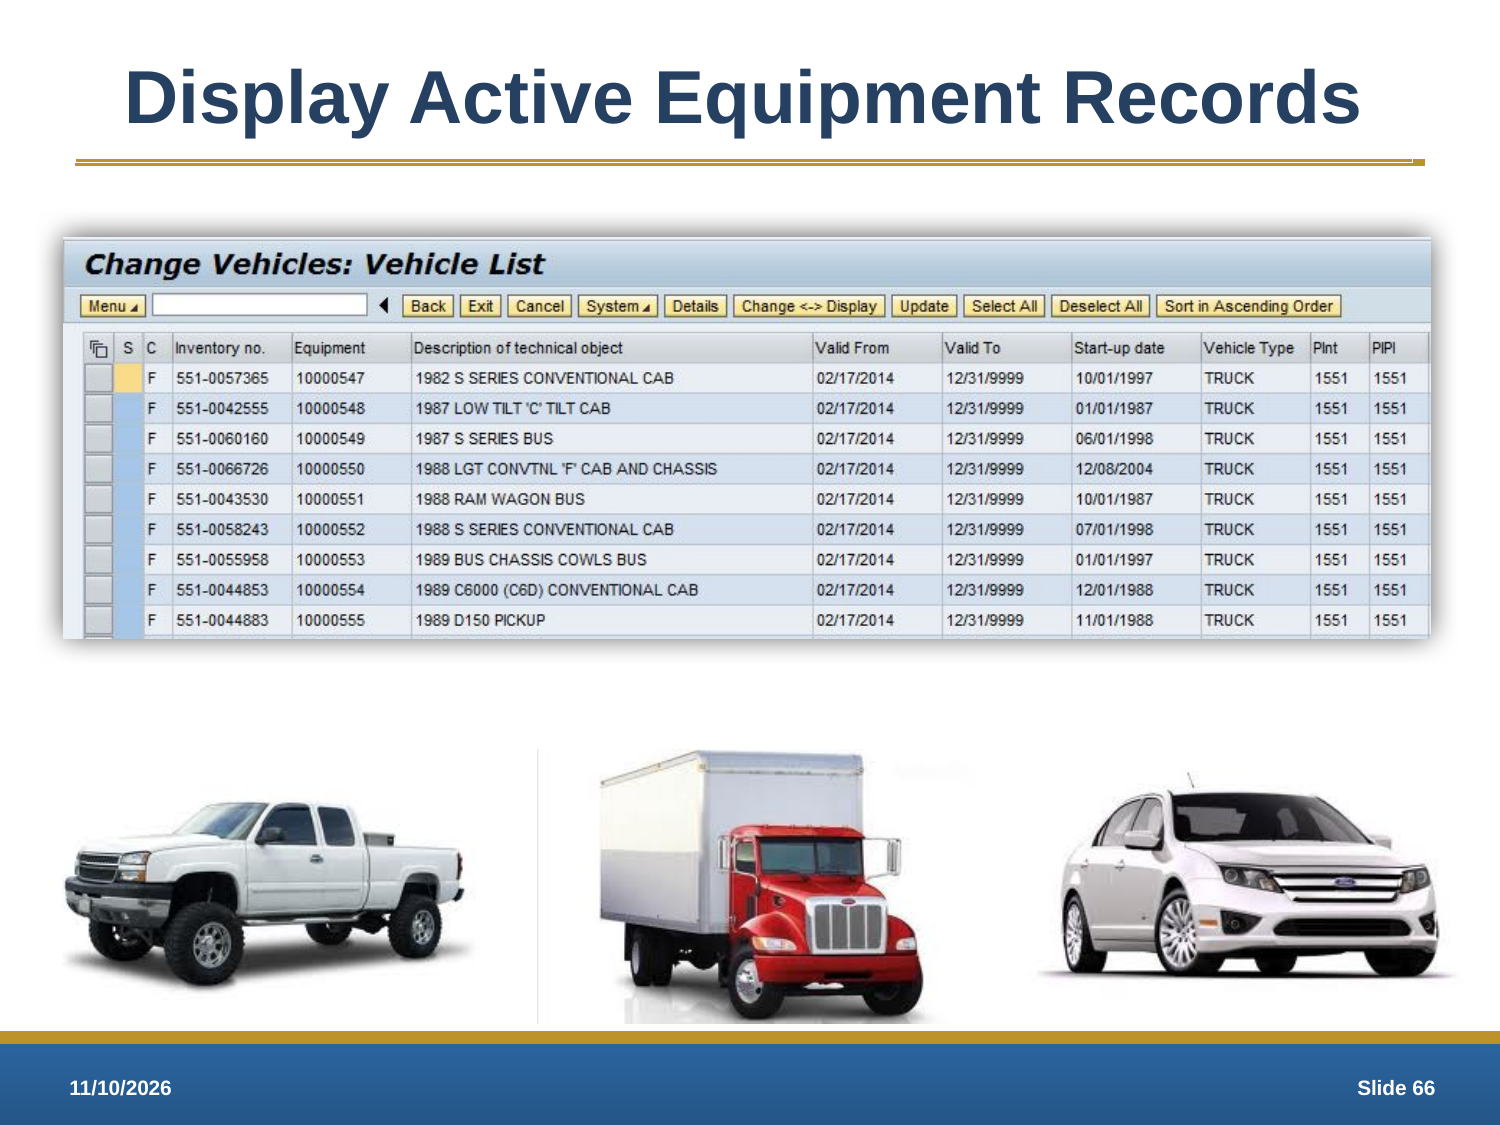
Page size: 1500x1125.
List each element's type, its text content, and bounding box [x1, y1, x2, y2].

picture [537, 749, 987, 1024]
title Display Active Equipment Records [75, 24, 1413, 163]
picture [49, 737, 480, 1024]
picture [1024, 746, 1471, 1024]
picture [63, 237, 1432, 639]
